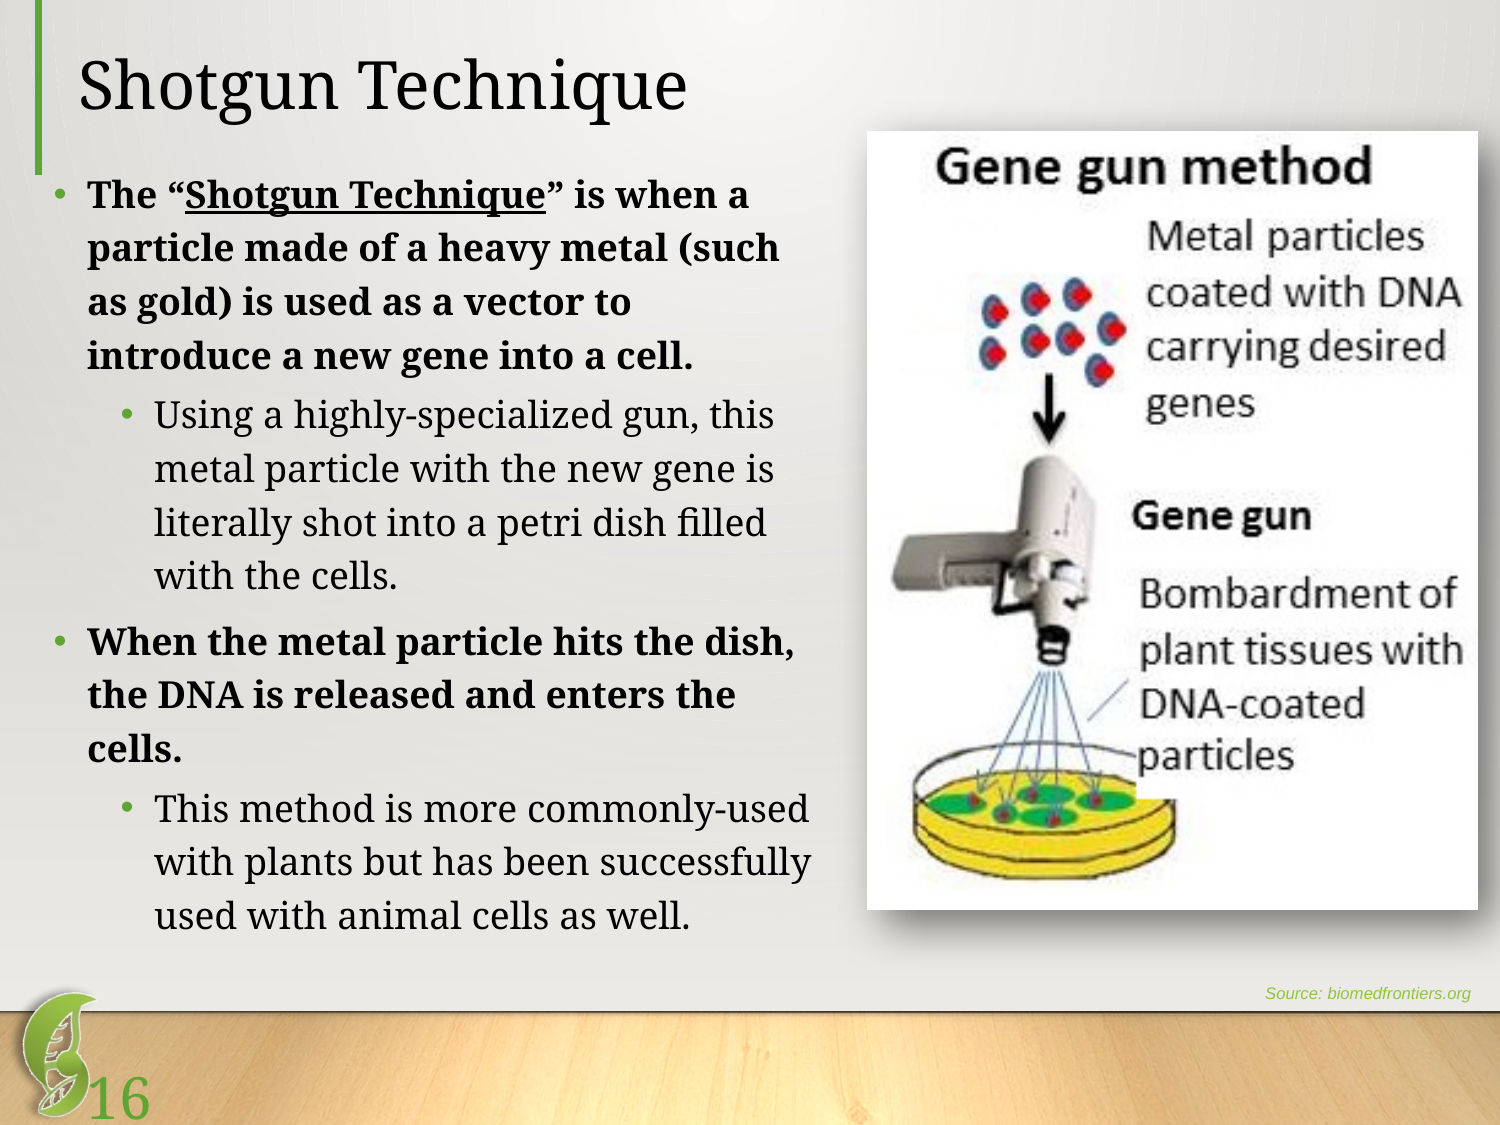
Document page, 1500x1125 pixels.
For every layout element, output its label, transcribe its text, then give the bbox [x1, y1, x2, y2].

slide_number 16 [36, 1053, 167, 1125]
list The “Shotgun Technique” is when a particle made of a heavy metal (such as gold) is used as a vector to introduce a new gene into a cell. Using a highly-specialized gun, this metal particle with the new gene is literally shot into a petri dish filled with the cells. When the metal particle hits the dish, the DNA is released and enters the cells. This method is more commonly-used with plants but has been successfully used with animal cells as well. [38, 154, 828, 998]
picture [0, 972, 1500, 1125]
title Shotgun Technique [63, 17, 1478, 132]
picture [867, 131, 1478, 911]
text_box Source: biomedfrontiers.org [1250, 975, 1487, 1011]
